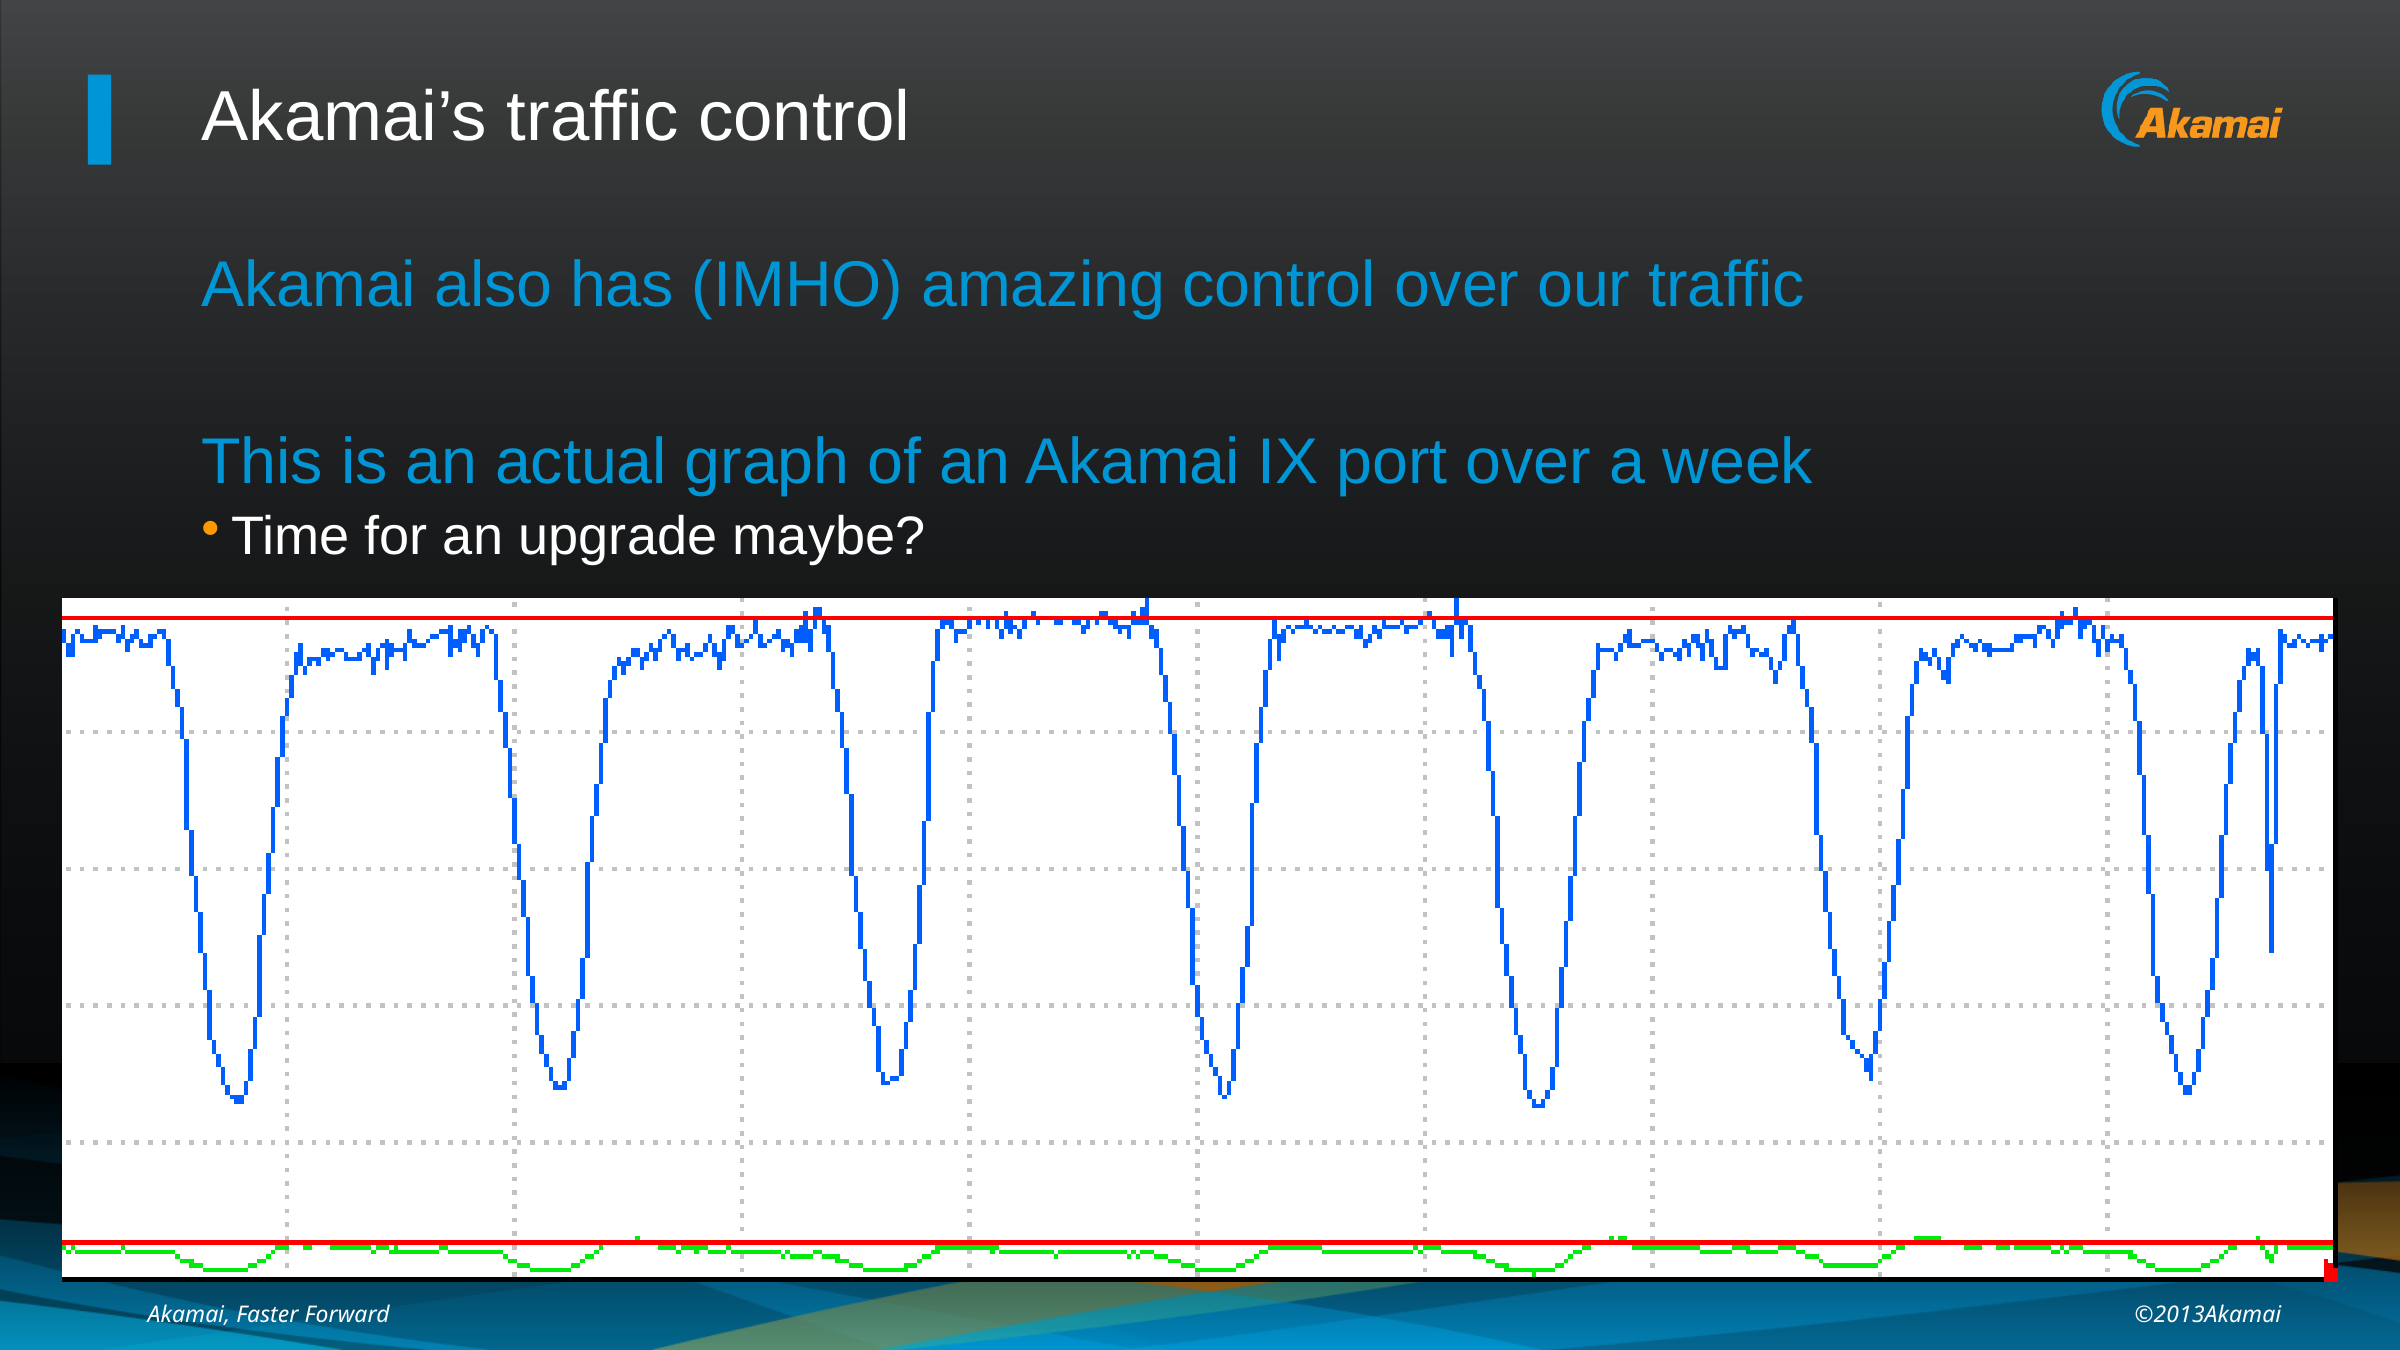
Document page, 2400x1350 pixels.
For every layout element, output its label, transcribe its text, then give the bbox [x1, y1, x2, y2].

list Akamai also has (IMHO) amazing control over our traffic This is an actual graph of an Akamai IX port over a week Time for an upgrade maybe? [179, 239, 2221, 598]
picture [0, 0, 2400, 1350]
title Akamai’s traffic control [179, 0, 2221, 226]
